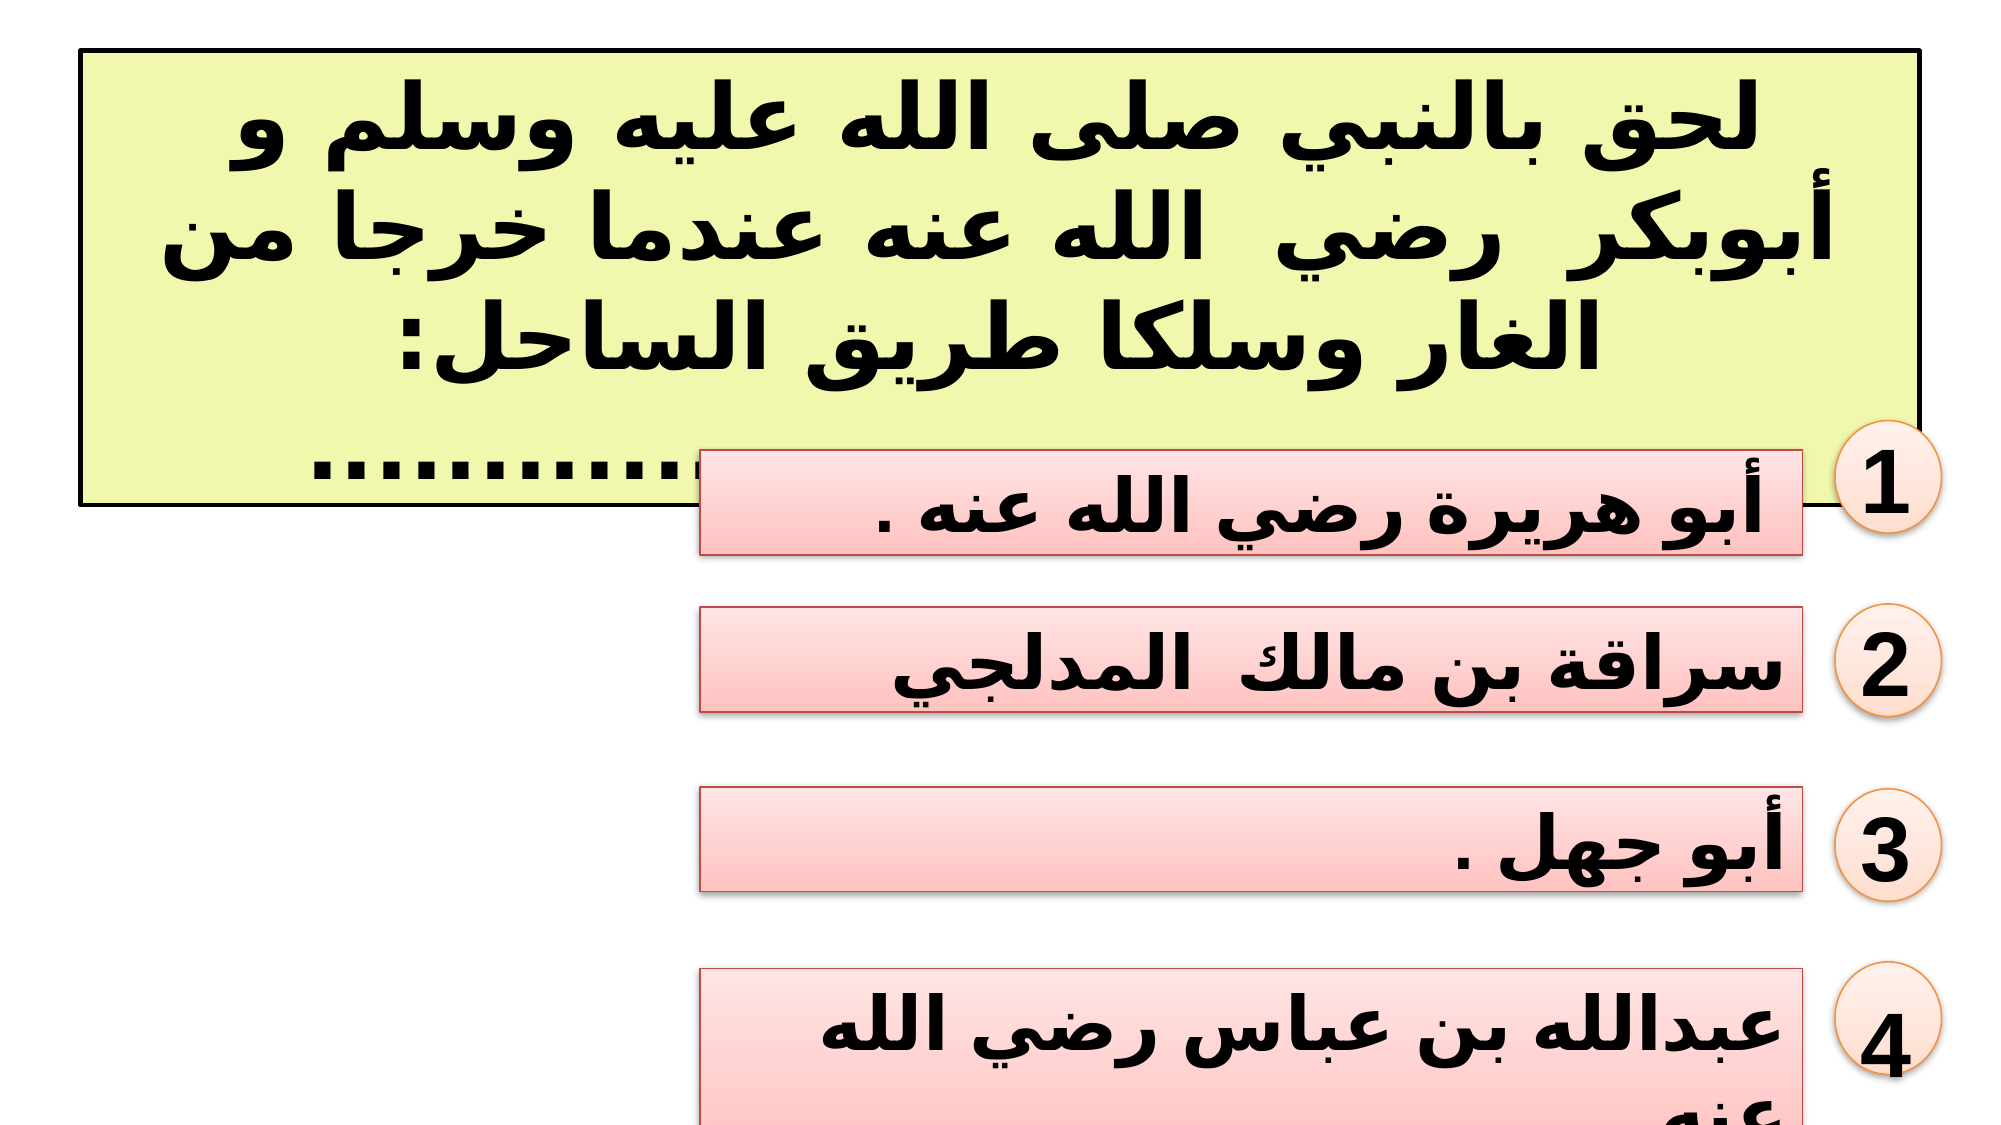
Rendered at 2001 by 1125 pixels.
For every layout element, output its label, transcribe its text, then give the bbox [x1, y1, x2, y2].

text_box أبو هريرة رضي الله عنه . [699, 449, 1803, 556]
text_box 1 [1834, 419, 1943, 534]
text_box سراقة بن مالك المدلجي [699, 606, 1803, 713]
text_box لحق بالنبي صلى الله عليه وسلم و أبوبكر رضي الله عنه عندما خرجا من الغار وسلكا طريق الساحل: ........................................ [78, 48, 1922, 507]
text_box عبدالله بن عباس رضي الله عنه . [699, 968, 1803, 1125]
text_box أبو جهل . [699, 786, 1803, 892]
text_box 4 [1834, 961, 1943, 1076]
text_box 2 [1834, 603, 1943, 718]
text_box 3 [1834, 788, 1943, 903]
